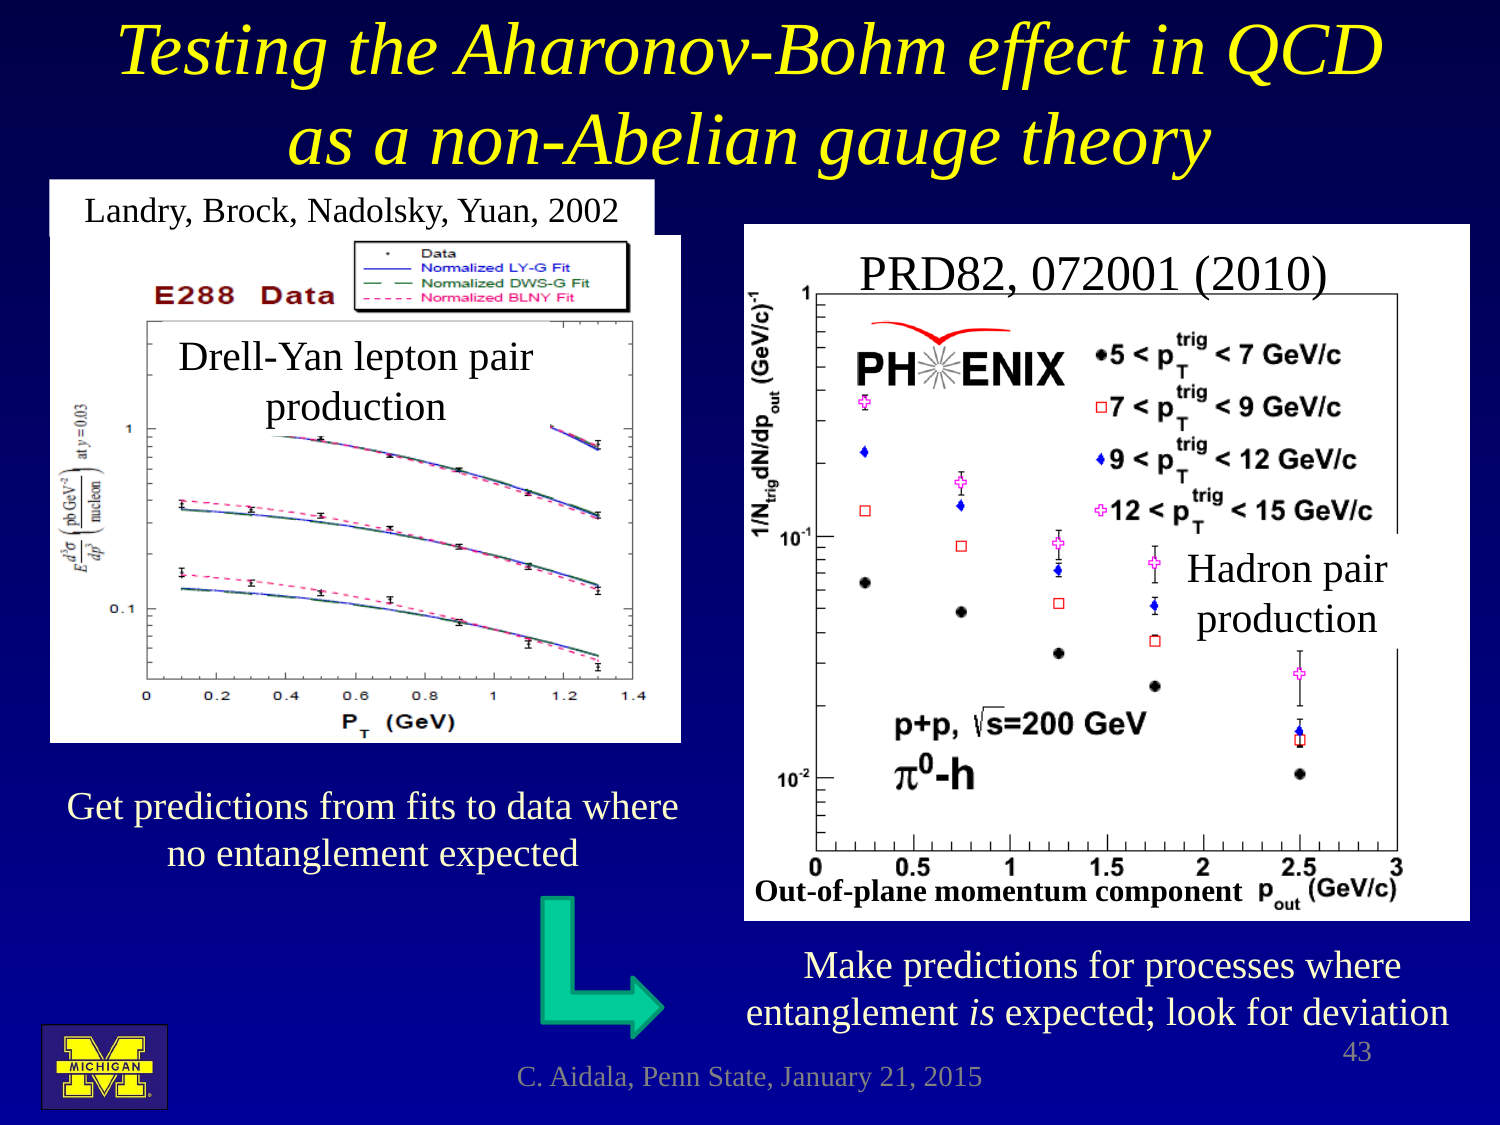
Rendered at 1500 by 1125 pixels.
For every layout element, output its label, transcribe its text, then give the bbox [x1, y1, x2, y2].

text_box Landry, Brock, Nadolsky, Yuan, 2002 [49, 179, 655, 234]
picture [49, 235, 681, 744]
text_box [540, 895, 665, 1040]
text_box Make predictions for processes where entanglement is expected; look for deviation [705, 931, 1500, 1042]
text_box Get predictions from fits to data where no entanglement expected [31, 772, 715, 883]
footer C. Aidala, Penn State, January 21, 2015 [437, 1049, 1063, 1103]
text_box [737, 224, 1470, 921]
title Testing the Aharonov-Bohm effect in QCD as a non-Abelian gauge theory [74, 14, 1426, 165]
picture [41, 1024, 168, 1110]
slide_number 43 [1074, 1042, 1388, 1101]
